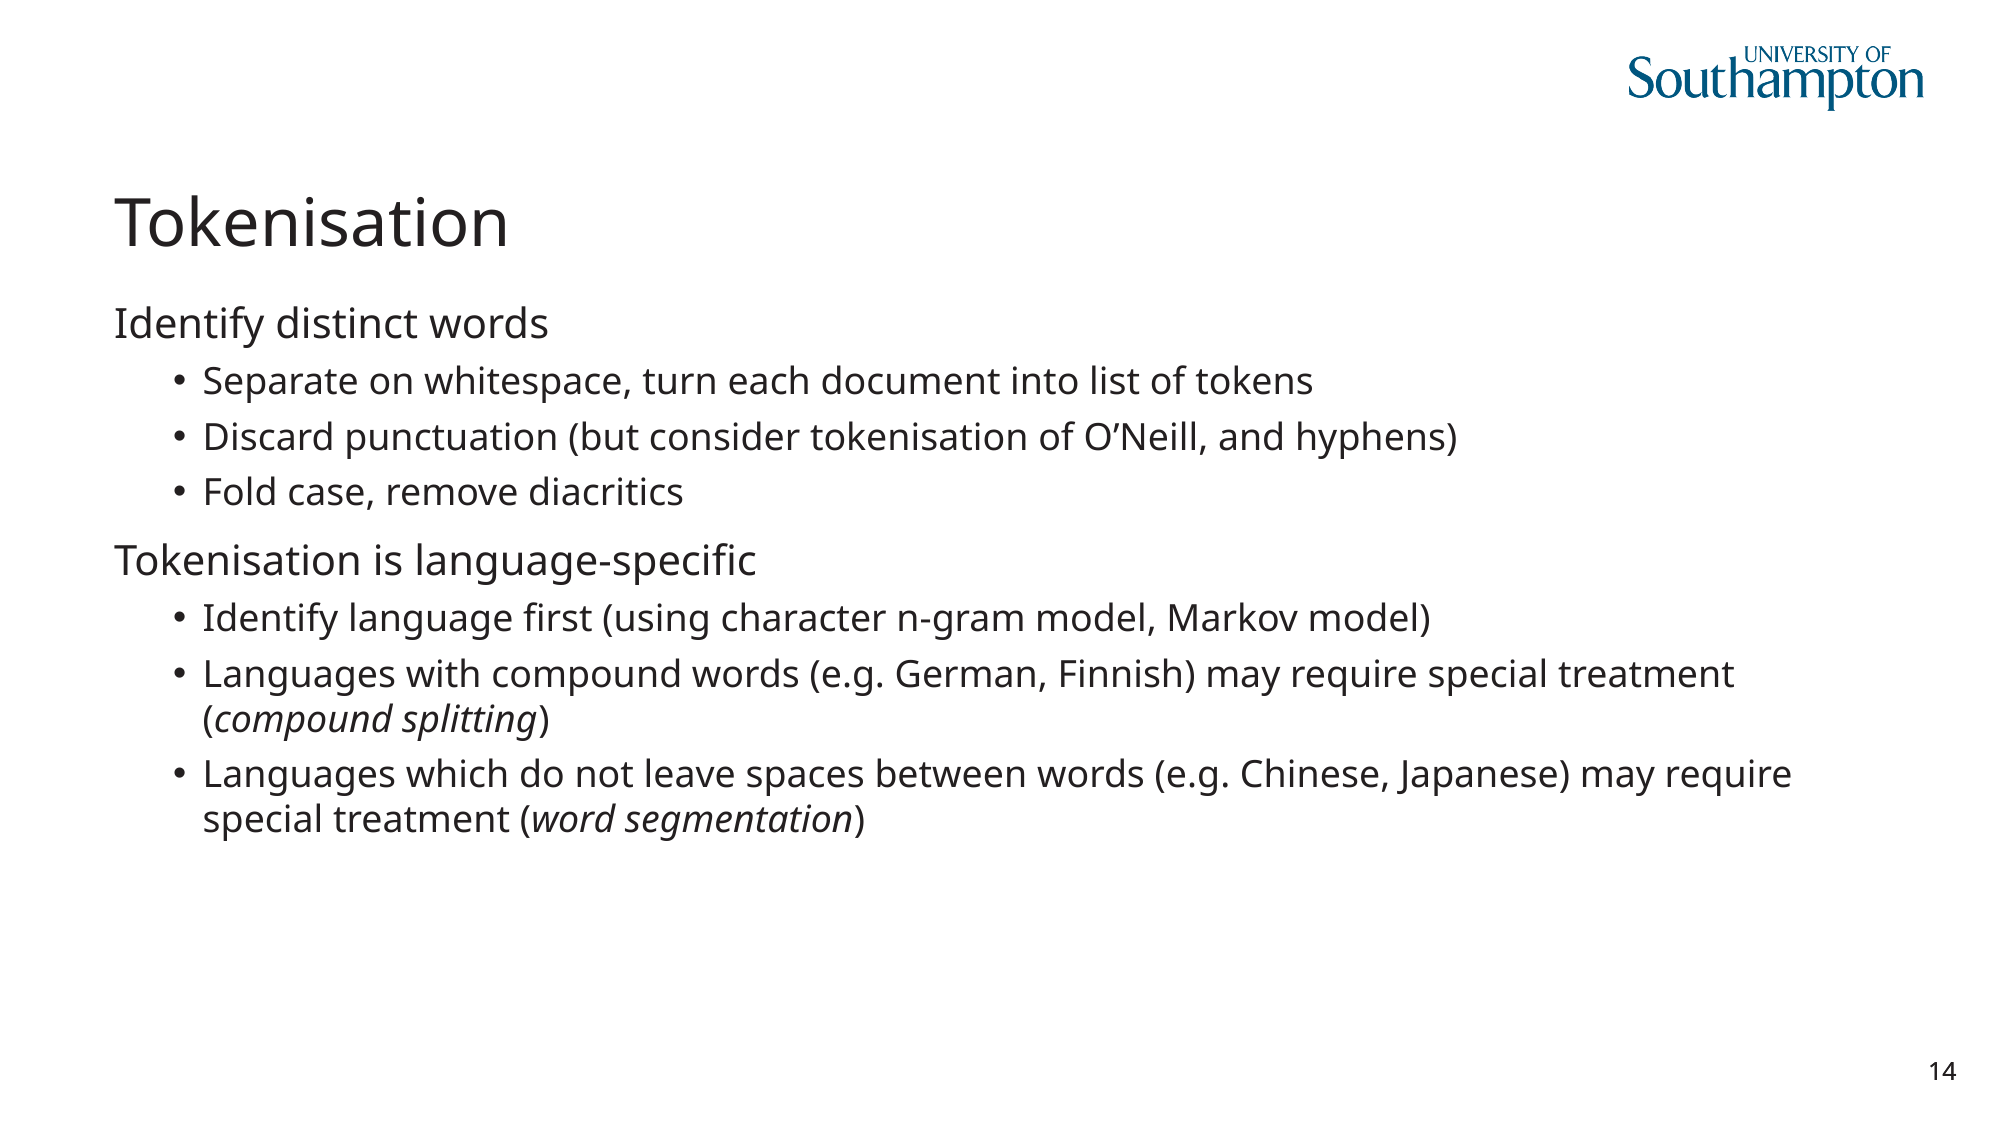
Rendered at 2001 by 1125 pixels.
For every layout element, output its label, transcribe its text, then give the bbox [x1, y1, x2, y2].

picture [1629, 71, 1648, 95]
title Tokenisation [102, 113, 1898, 268]
picture [1629, 46, 1924, 111]
list Identify distinct words Separate on whitespace, turn each document into list of tokens Discard punctuation (but consider tokenisation of O’Neill, and hyphens) Fold case, remove diacritics Tokenisation is language-specific Identify language first (using character n-gram model, Markov model) Languages with compound words (e.g. German, Finnish) may require special treatment (compound splitting) Languages which do not leave spaces between words (e.g. Chinese, Japanese) may require special treatment (word segmentation) [102, 290, 1898, 1024]
slide_number 14 [1897, 1046, 1969, 1094]
picture [1869, 48, 1877, 60]
